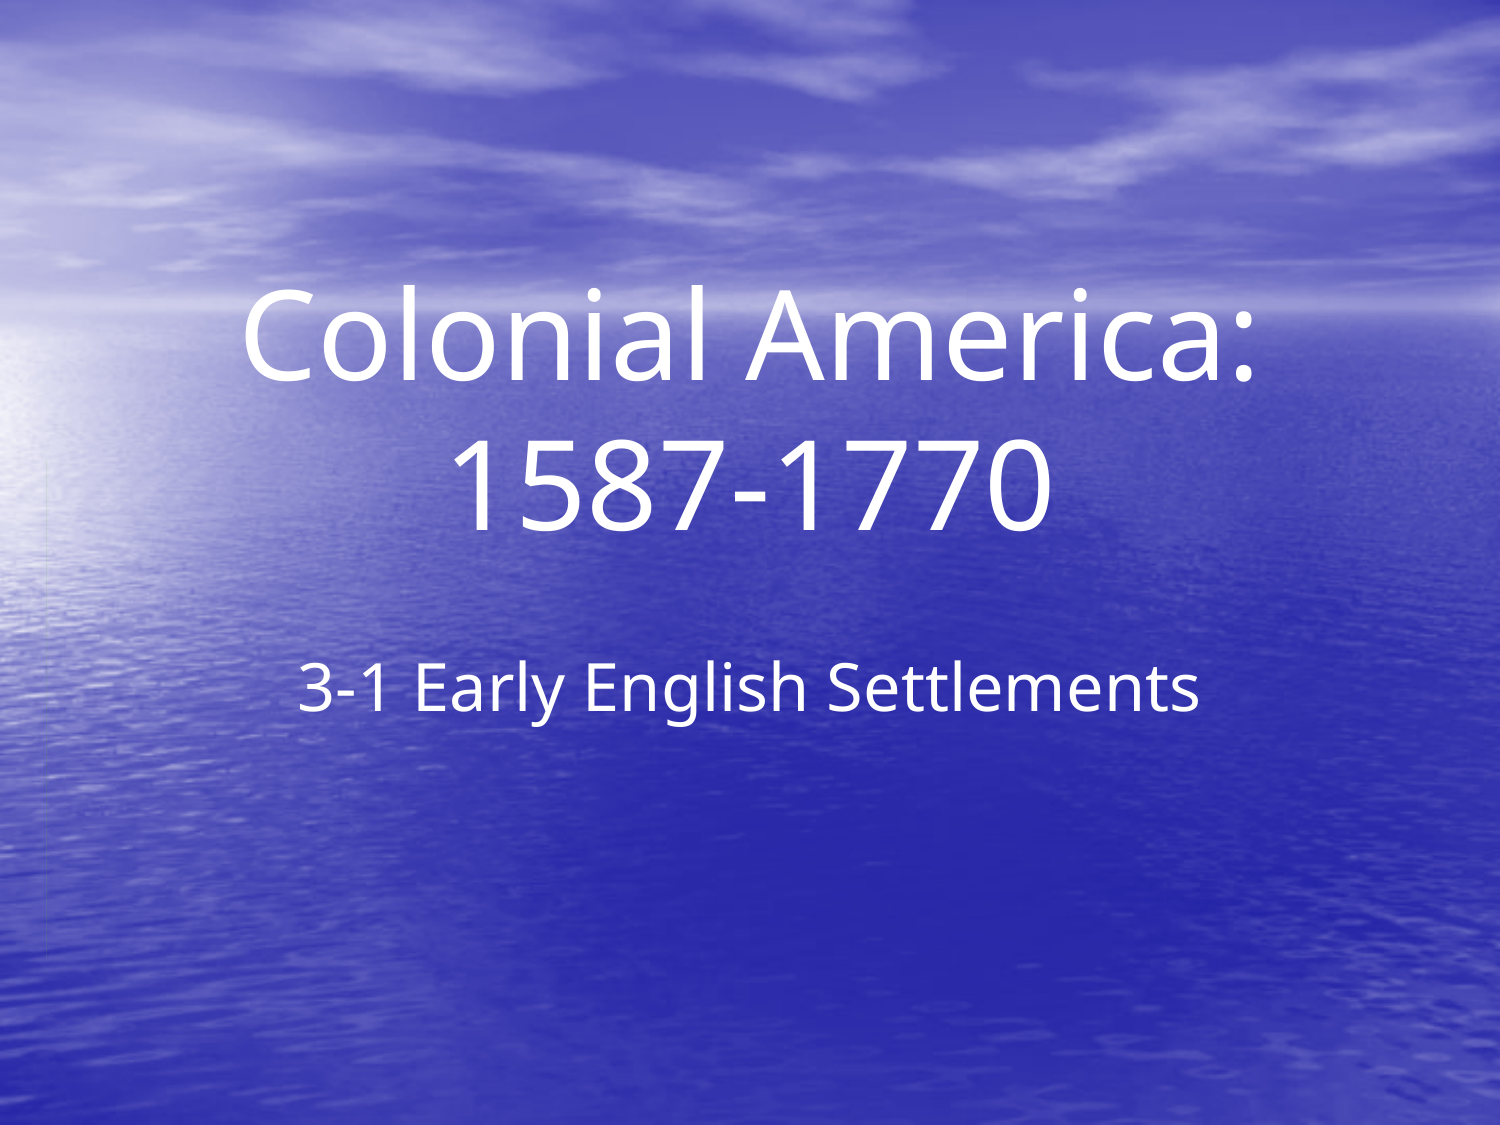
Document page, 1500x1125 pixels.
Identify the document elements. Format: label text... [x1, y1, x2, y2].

subtitle 3-1 Early English Settlements [225, 637, 1275, 925]
title Colonial America: 1587-1770 [112, 327, 1388, 563]
